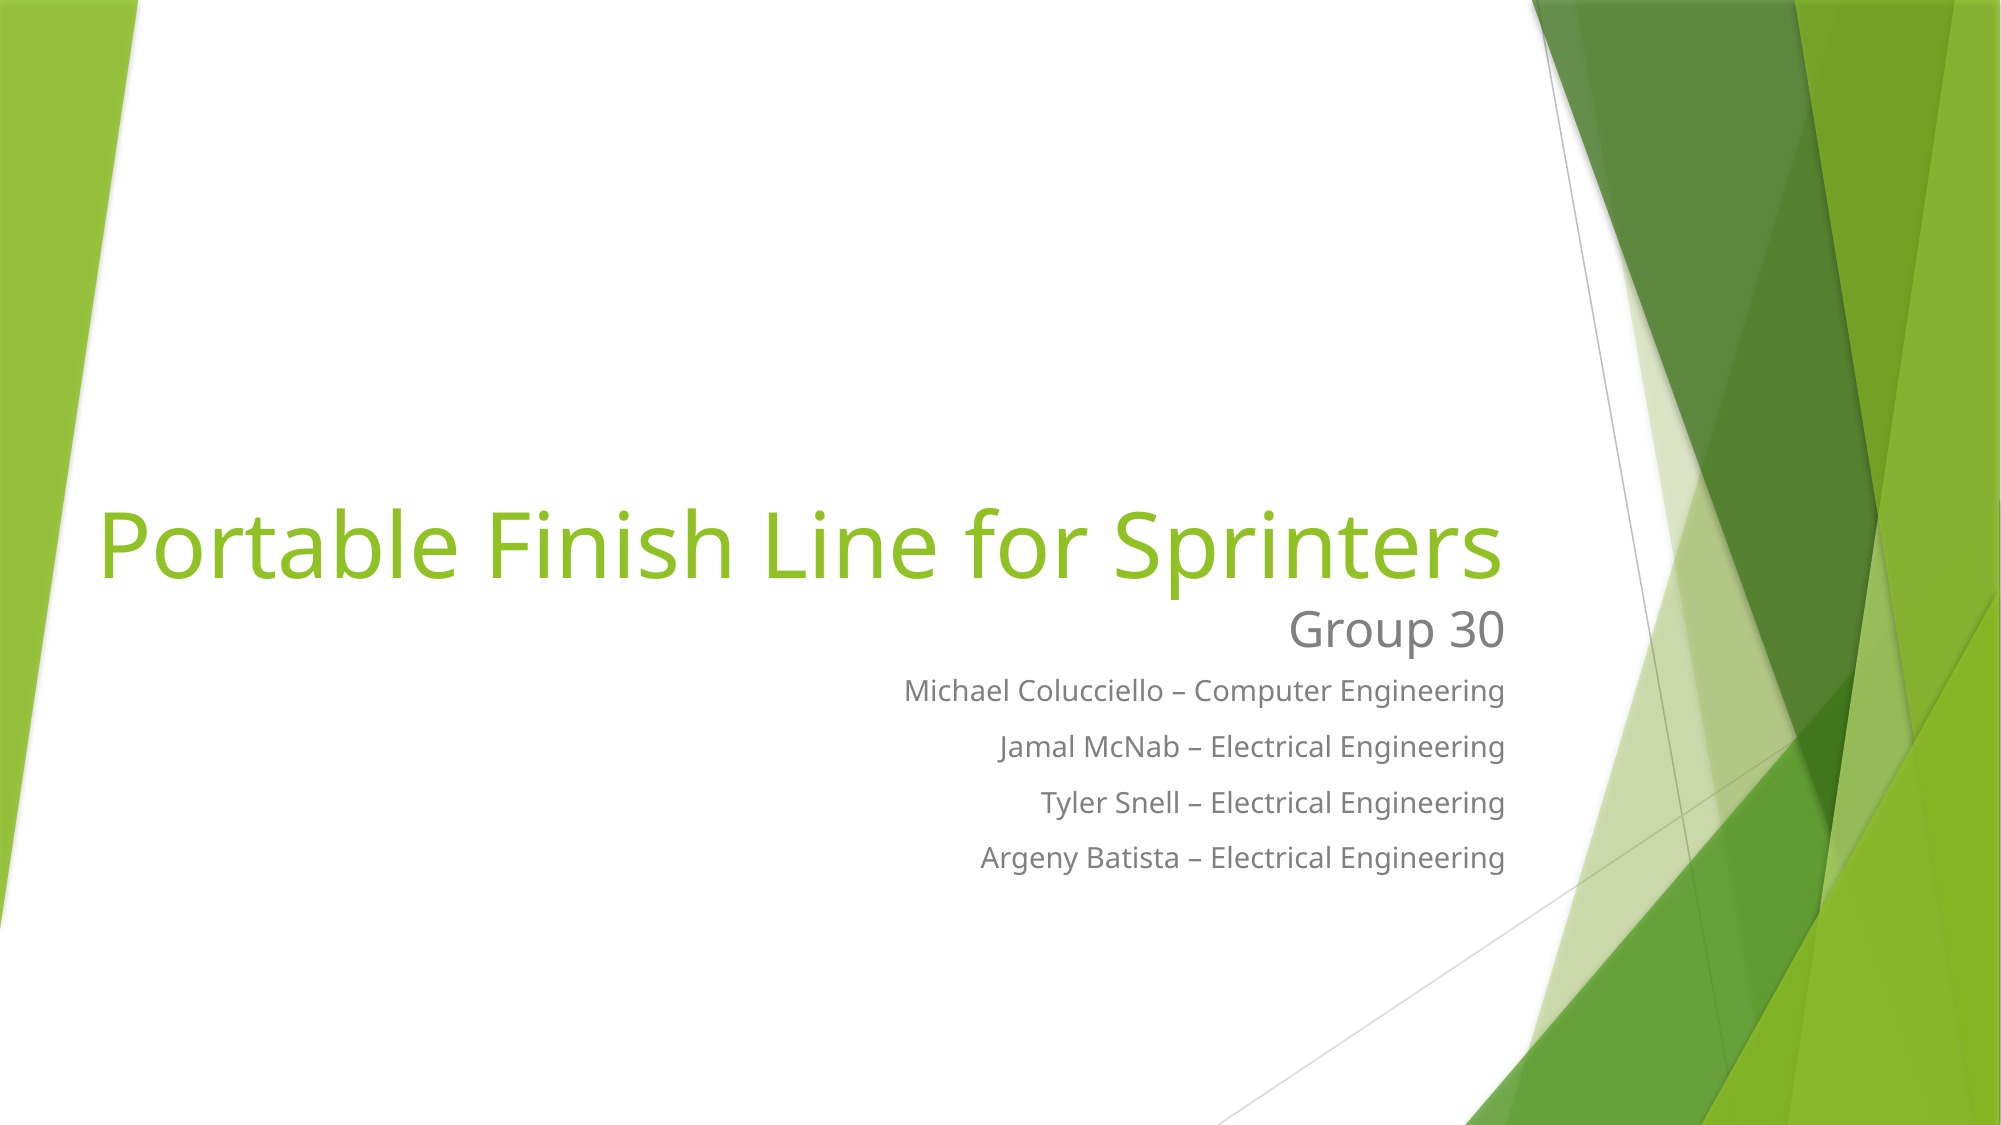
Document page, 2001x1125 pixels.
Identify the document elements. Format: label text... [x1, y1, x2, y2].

title Portable Finish Line for Sprinters Group 30 [48, 134, 1522, 665]
subtitle Michael Colucciello – Computer Engineering Jamal McNab – Electrical Engineering Tyler Snell – Electrical Engineering Argeny Batista – Electrical Engineering [247, 664, 1522, 961]
